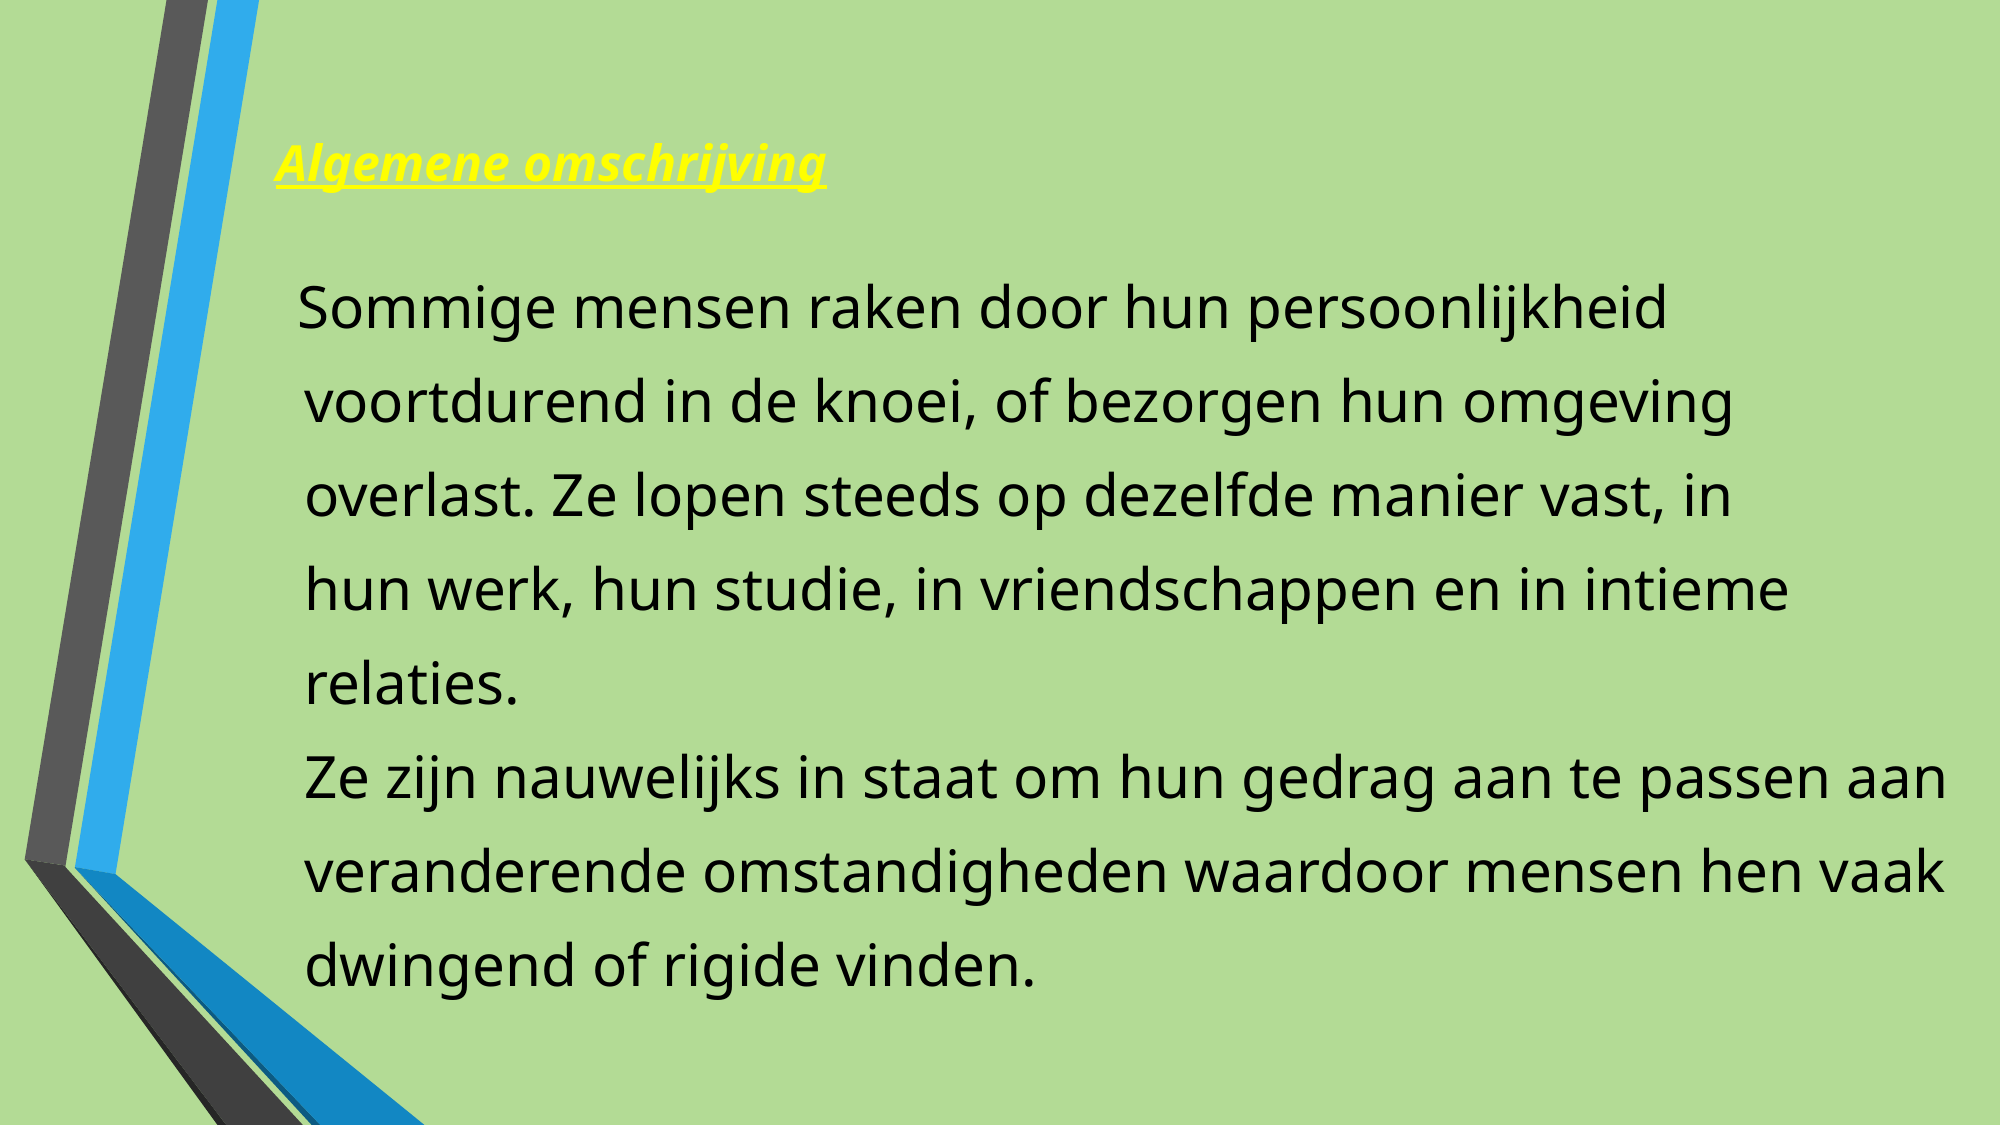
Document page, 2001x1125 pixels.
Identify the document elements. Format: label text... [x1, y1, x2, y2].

list Sommige mensen raken door hun persoonlijkheid voortdurend in de knoei, of bezorgen hun omgeving overlast. Ze lopen steeds op dezelfde manier vast, in hun werk, hun studie, in vriendschappen en in intieme relaties. Ze zijn nauwelijks in staat om hun gedrag aan te passen aan veranderende omstandigheden waardoor mensen hen vaak dwingend of rigide vinden. [243, 226, 2000, 1125]
text_box Algemene omschrijving [261, 124, 900, 199]
title [243, 56, 1887, 226]
